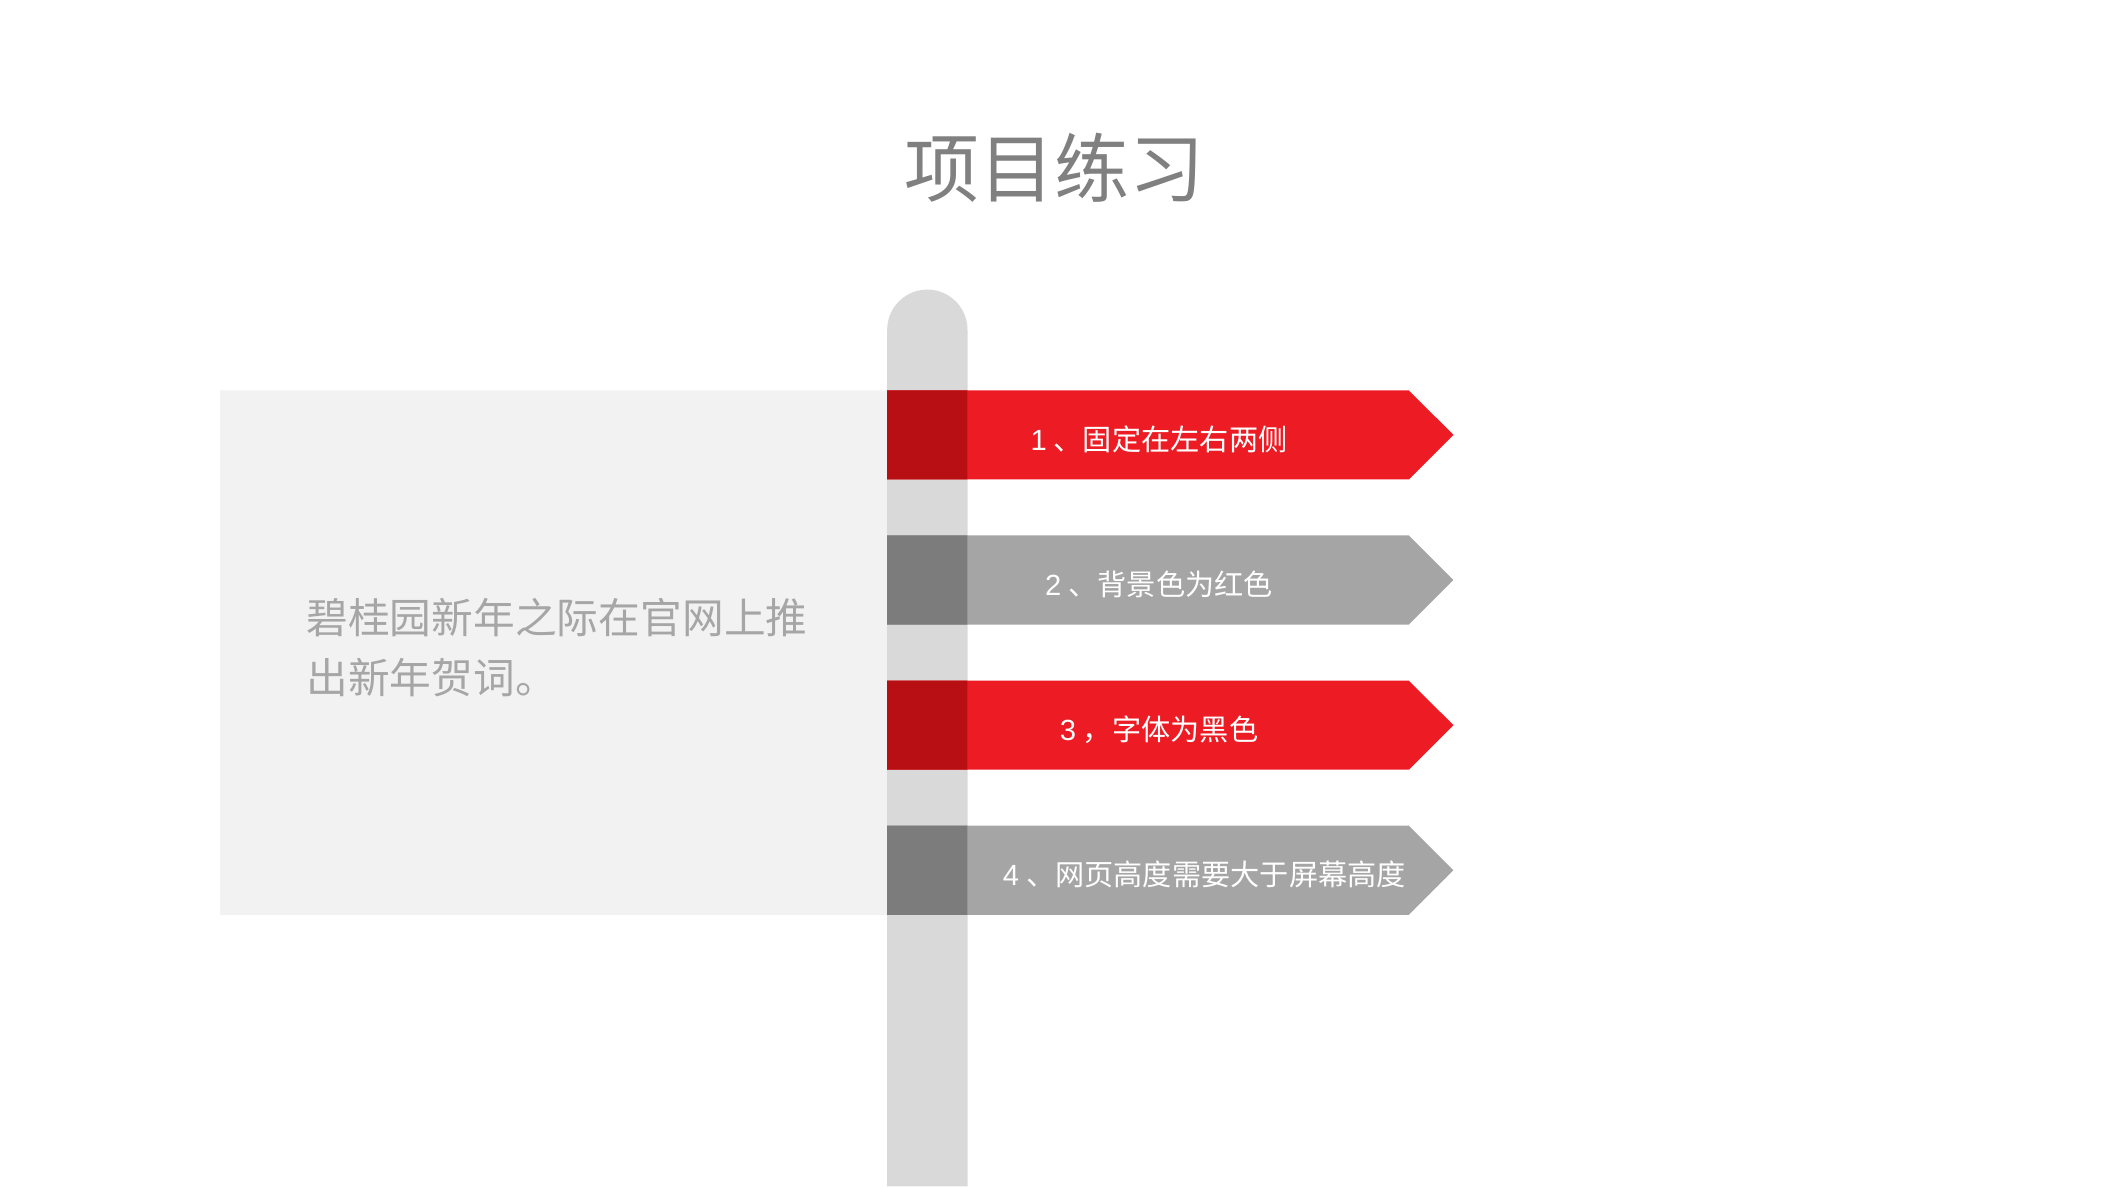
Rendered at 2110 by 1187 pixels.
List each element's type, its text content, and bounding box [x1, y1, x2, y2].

text_box [887, 480, 969, 535]
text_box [887, 535, 1454, 625]
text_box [220, 390, 887, 915]
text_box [887, 680, 1454, 770]
text_box [886, 915, 969, 1187]
text_box [887, 625, 969, 680]
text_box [887, 390, 1454, 480]
text_box [887, 770, 969, 825]
text_box [886, 288, 969, 390]
text_box 项目练习 [865, 120, 1245, 211]
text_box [887, 825, 1454, 915]
